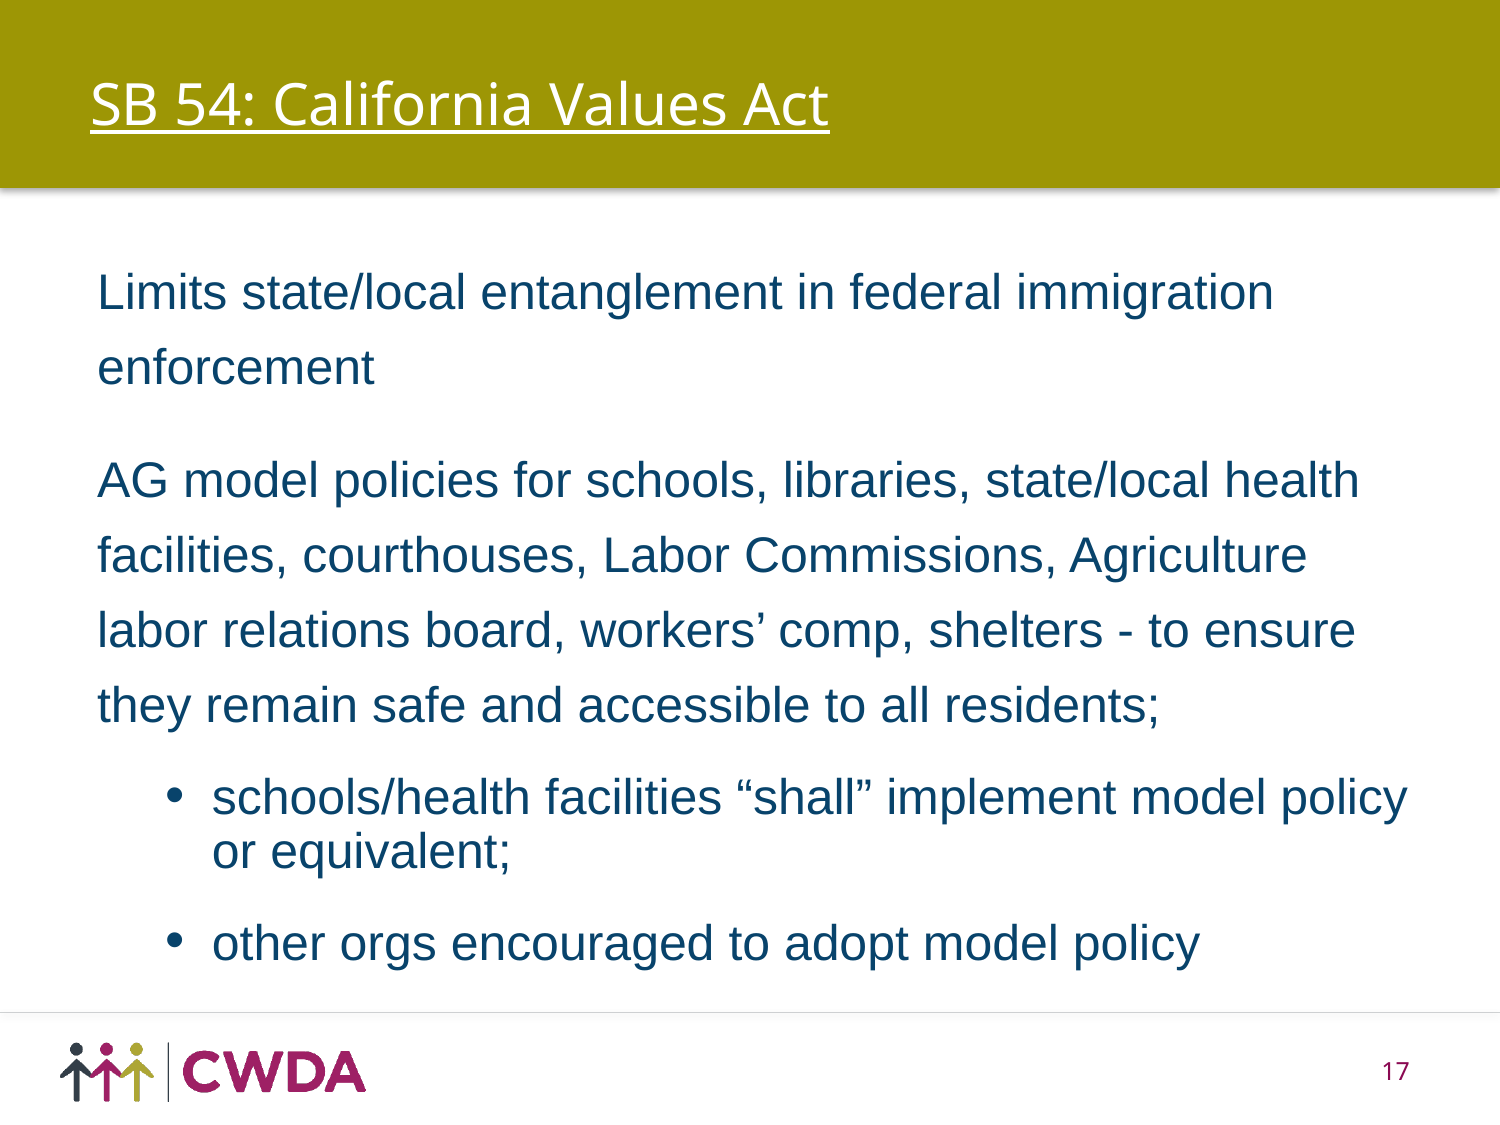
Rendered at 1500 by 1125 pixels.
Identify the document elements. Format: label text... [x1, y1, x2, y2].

slide_number 17 [1074, 1042, 1425, 1103]
picture [50, 1037, 374, 1109]
title SB 54: California Values Act [74, 12, 1426, 201]
list Limits state/local entanglement in federal immigration enforcement AG model policies for schools, libraries, state/local health facilities, courthouses, Labor Commissions, Agriculture labor relations board, workers’ comp, shelters - to ensure they remain safe and accessible to all residents; schools/health facilities “shall” implement model policy or equivalent; other orgs encouraged to adopt model policy [74, 237, 1426, 863]
